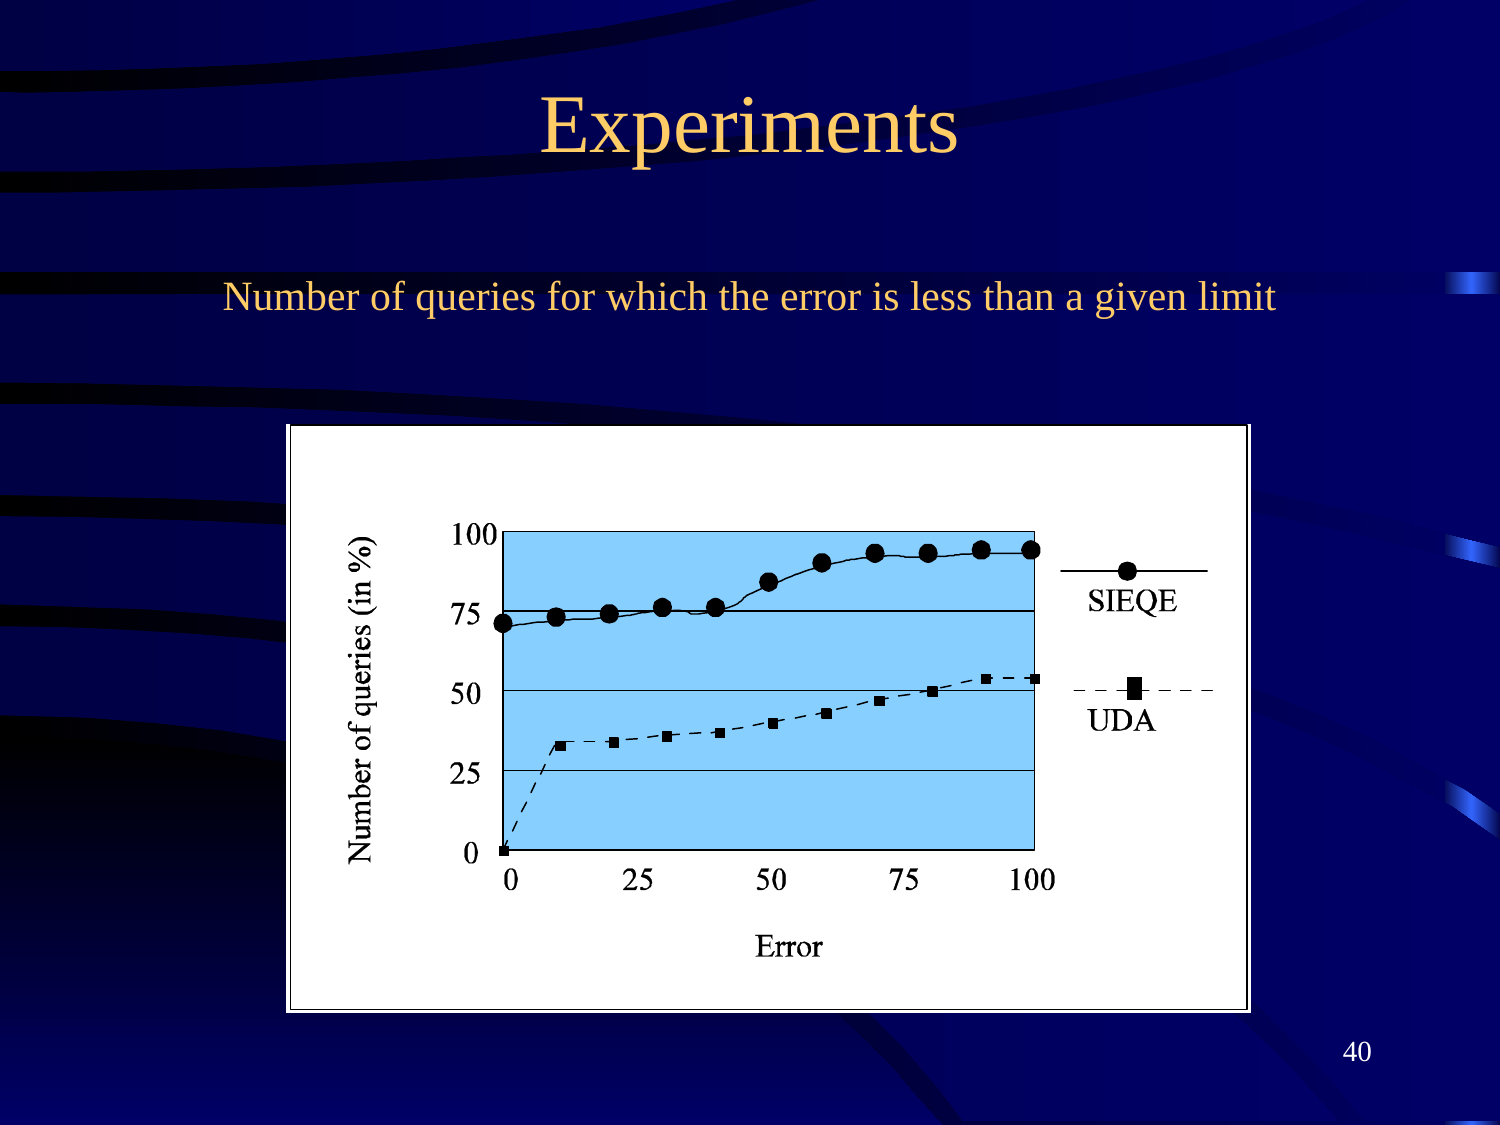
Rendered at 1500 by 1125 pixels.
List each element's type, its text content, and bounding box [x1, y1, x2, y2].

title Experiments Number of queries for which the error is less than a given limit [112, 99, 1388, 288]
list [287, 422, 1250, 1013]
slide_number 40 [1074, 1025, 1388, 1100]
